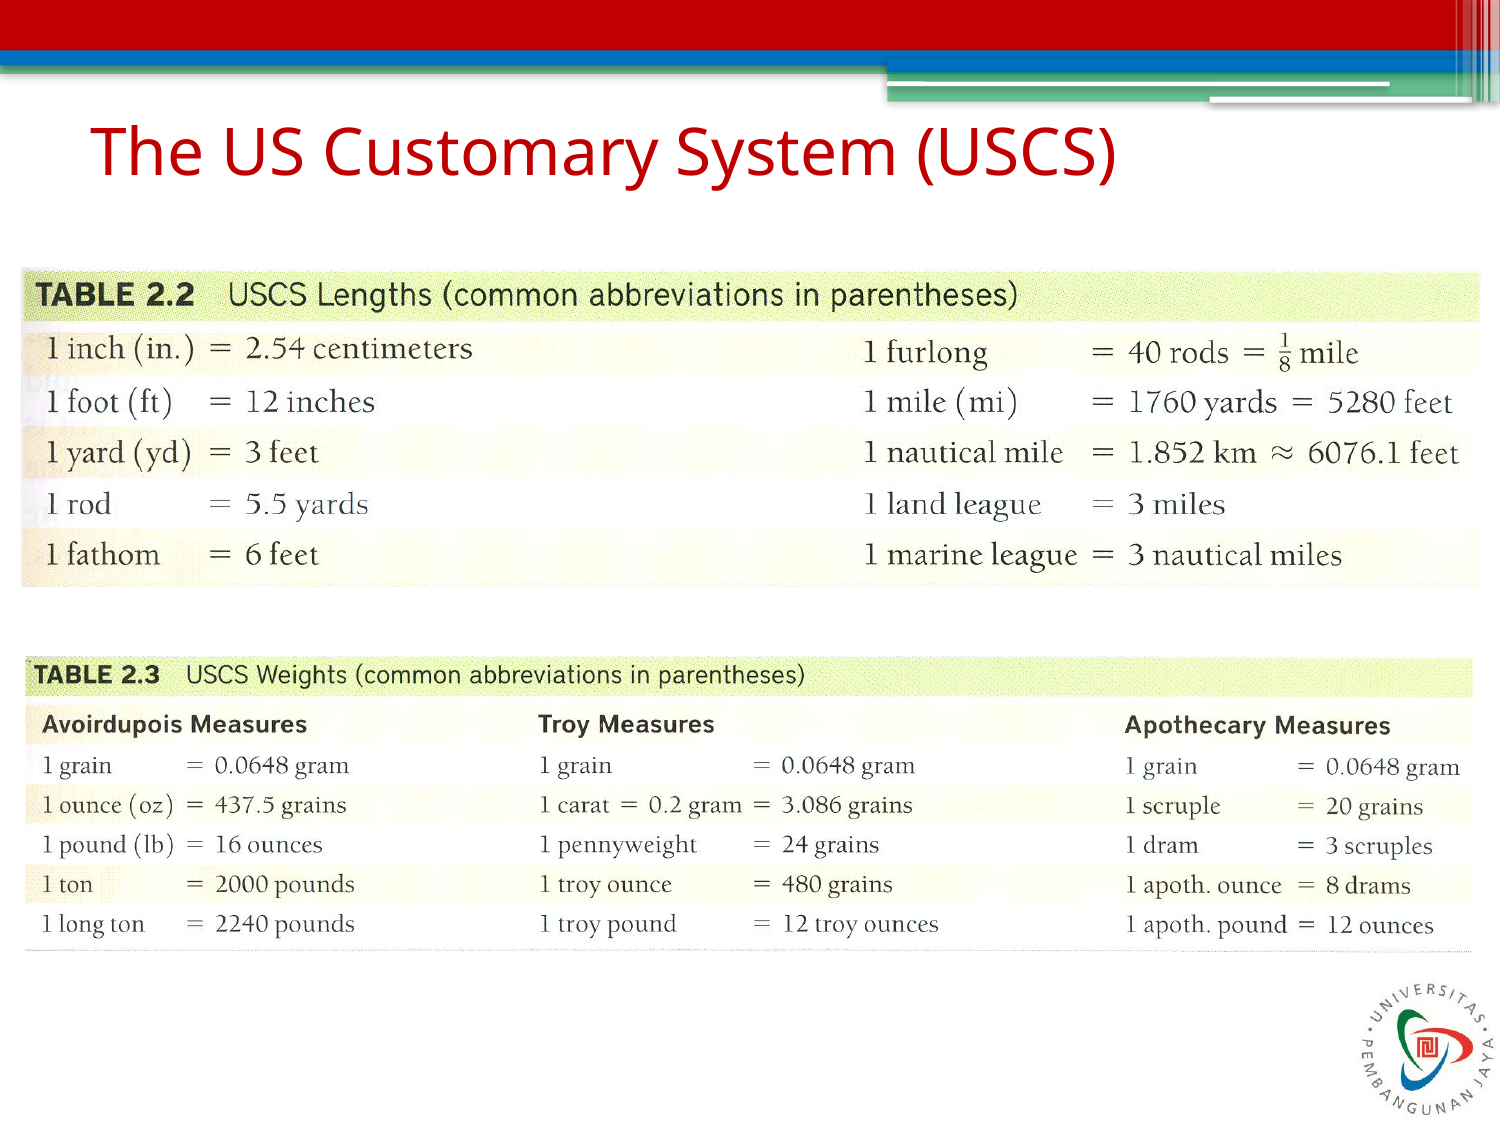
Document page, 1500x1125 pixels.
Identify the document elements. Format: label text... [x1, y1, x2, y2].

picture [25, 656, 1473, 953]
picture [1352, 975, 1500, 1125]
picture [20, 266, 1483, 587]
title The US Customary System (USCS) [75, 101, 1426, 197]
